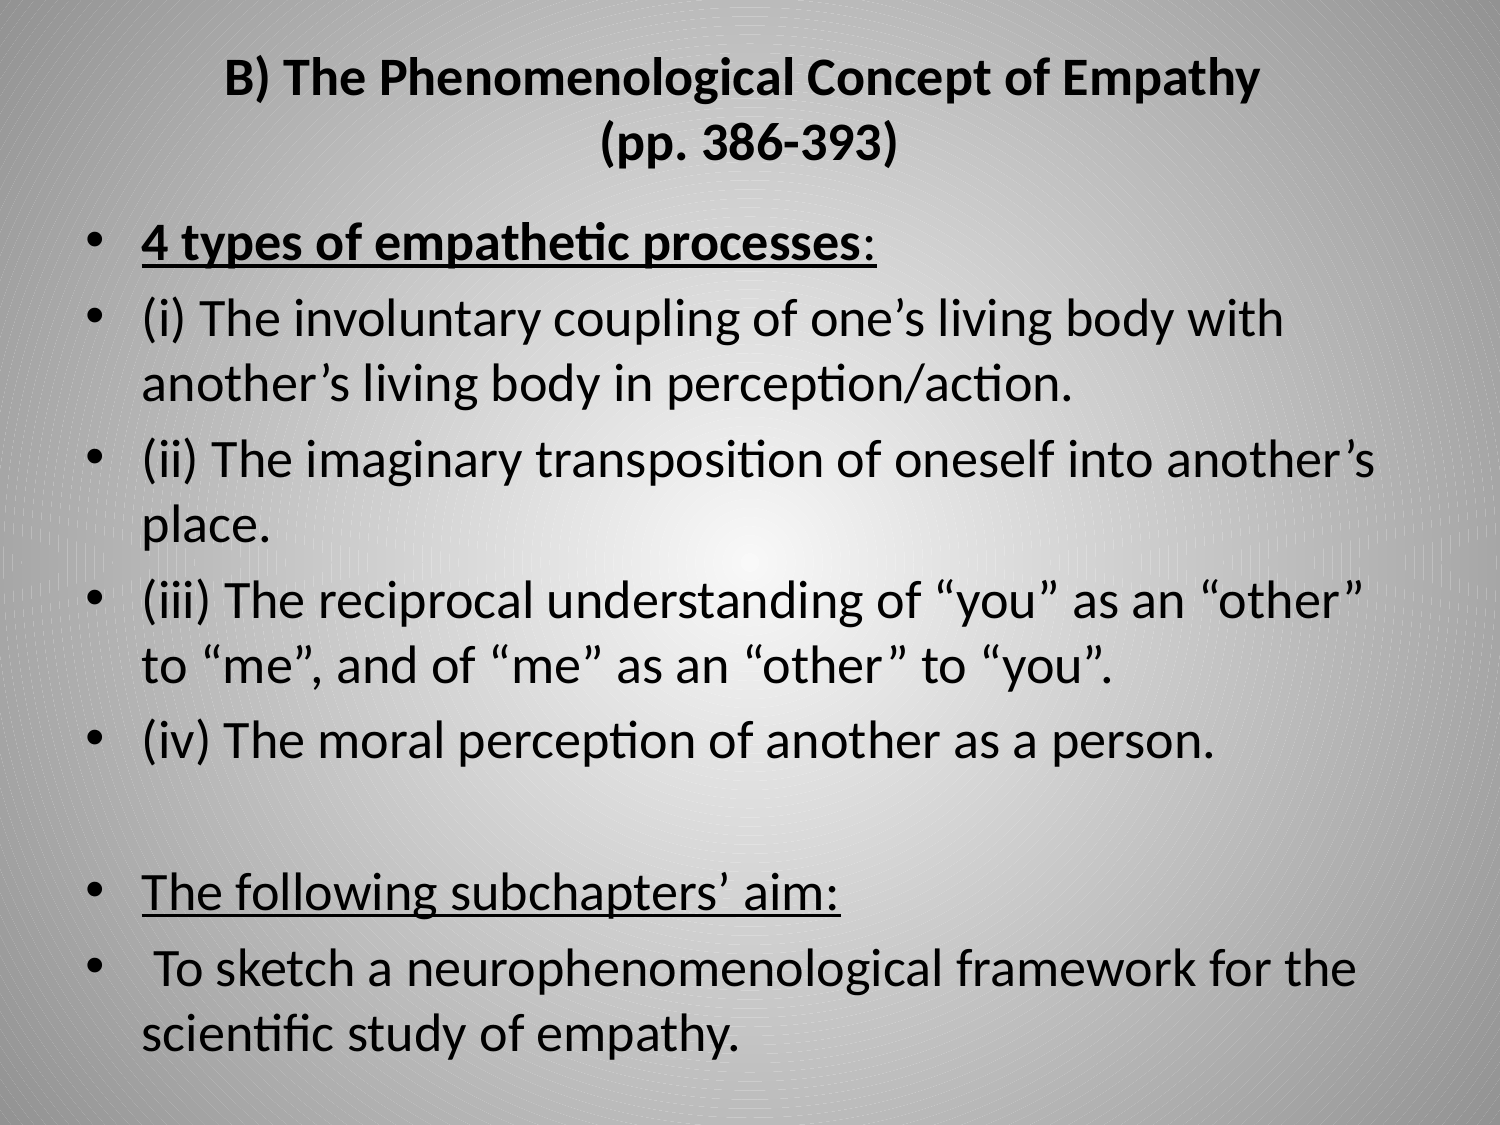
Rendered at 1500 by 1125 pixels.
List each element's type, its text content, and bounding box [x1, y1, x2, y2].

title B) The Phenomenological Concept of Empathy (pp. 386-393) [74, 44, 1426, 198]
list 4 types of empathetic processes: (i) The involuntary coupling of one’s living body with another’s living body in perception/action. (ii) The imaginary transposition of oneself into another’s place. (iii) The reciprocal understanding of “you” as an “other” to “me”, and of “me” as an “other” to “you”. (iv) The moral perception of another as a person. The following subchapters’ aim: To sketch a neurophenomenological framework for the scientific study of empathy. [70, 198, 1430, 1067]
